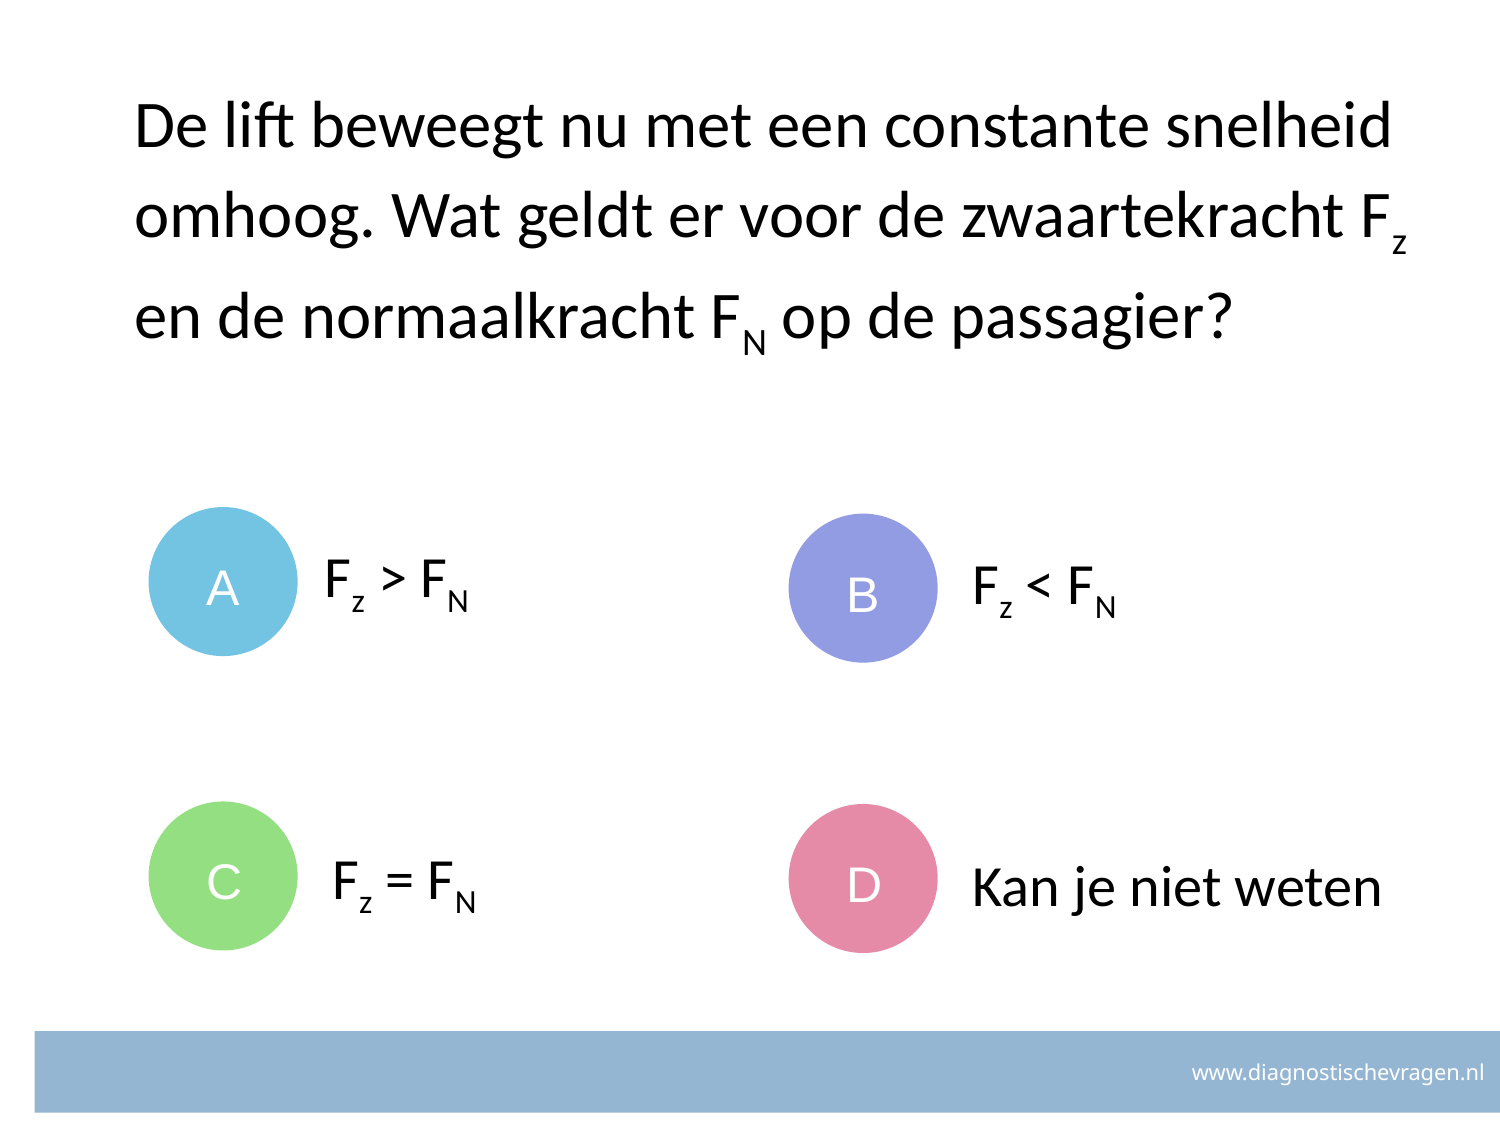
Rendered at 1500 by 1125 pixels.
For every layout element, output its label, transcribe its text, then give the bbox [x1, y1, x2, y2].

text_box www.diagnostischevragen.nl [1119, 1051, 1500, 1093]
title De lift beweegt nu met een constante snelheid omhoog. Wat geldt er voor de zwaartekracht Fz en de normaalkracht FN op de passagier? [119, 65, 1450, 206]
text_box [788, 513, 938, 663]
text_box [788, 803, 938, 954]
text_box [148, 506, 298, 657]
text_box [34, 1031, 1500, 1113]
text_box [148, 801, 298, 951]
text_box Fz < FN [957, 538, 1202, 634]
text_box Fz = FN [317, 833, 562, 928]
text_box Kan je niet weten [957, 841, 1407, 926]
text_box Fz > FN [310, 532, 536, 627]
